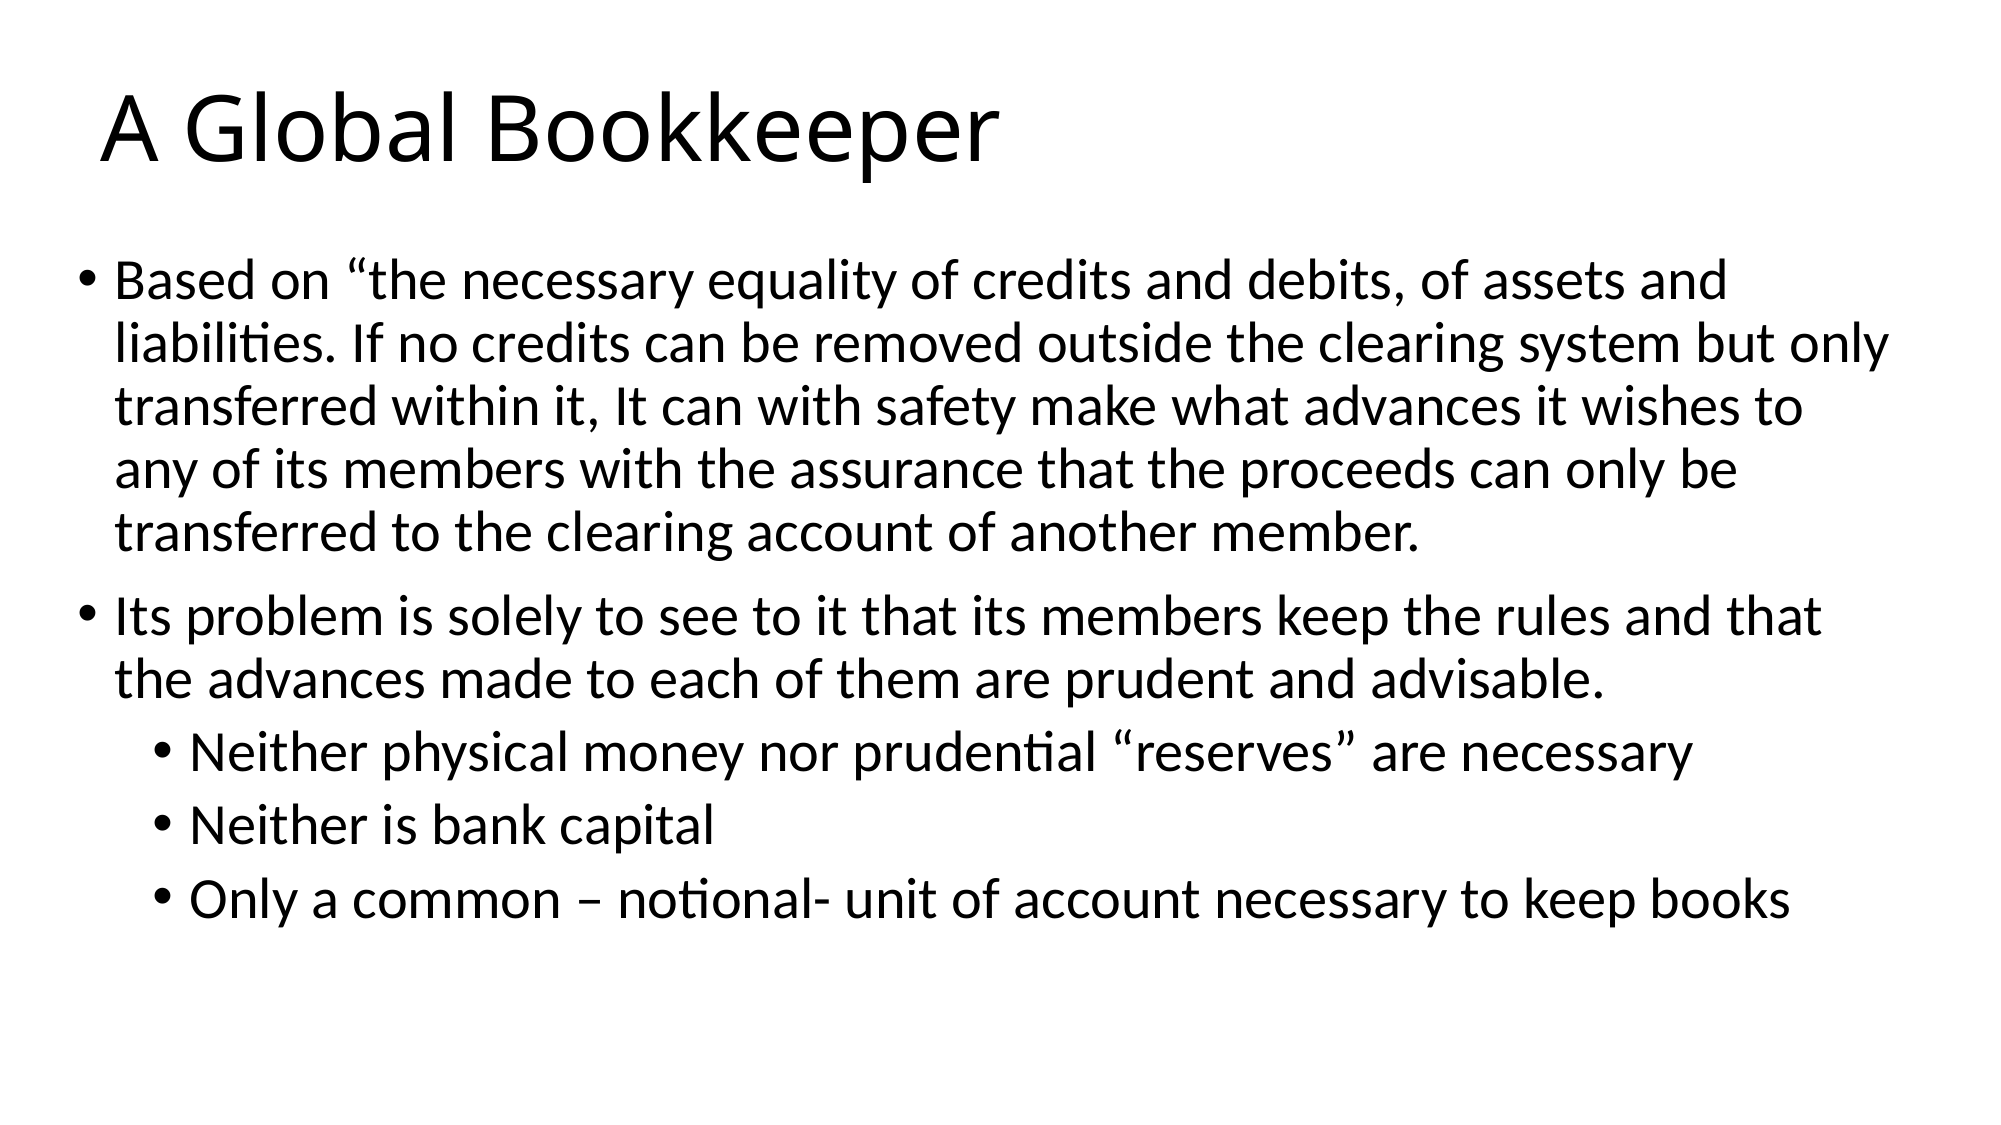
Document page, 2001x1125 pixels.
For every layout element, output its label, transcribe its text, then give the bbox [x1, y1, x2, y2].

list Based on “the necessary equality of credits and debits, of assets and liabilities. If no credits can be removed outside the clearing system but only transferred within it, It can with safety make what advances it wishes to any of its members with the assurance that the proceeds can only be transferred to the clearing account of another member. Its problem is solely to see to it that its members keep the rules and that the advances made to each of them are prudent and advisable. Neither physical money nor prudential “reserves” are necessary Neither is bank capital Only a common – notional- unit of account necessary to keep books [62, 241, 1911, 1082]
title A Global Bookkeeper [85, 59, 1911, 205]
